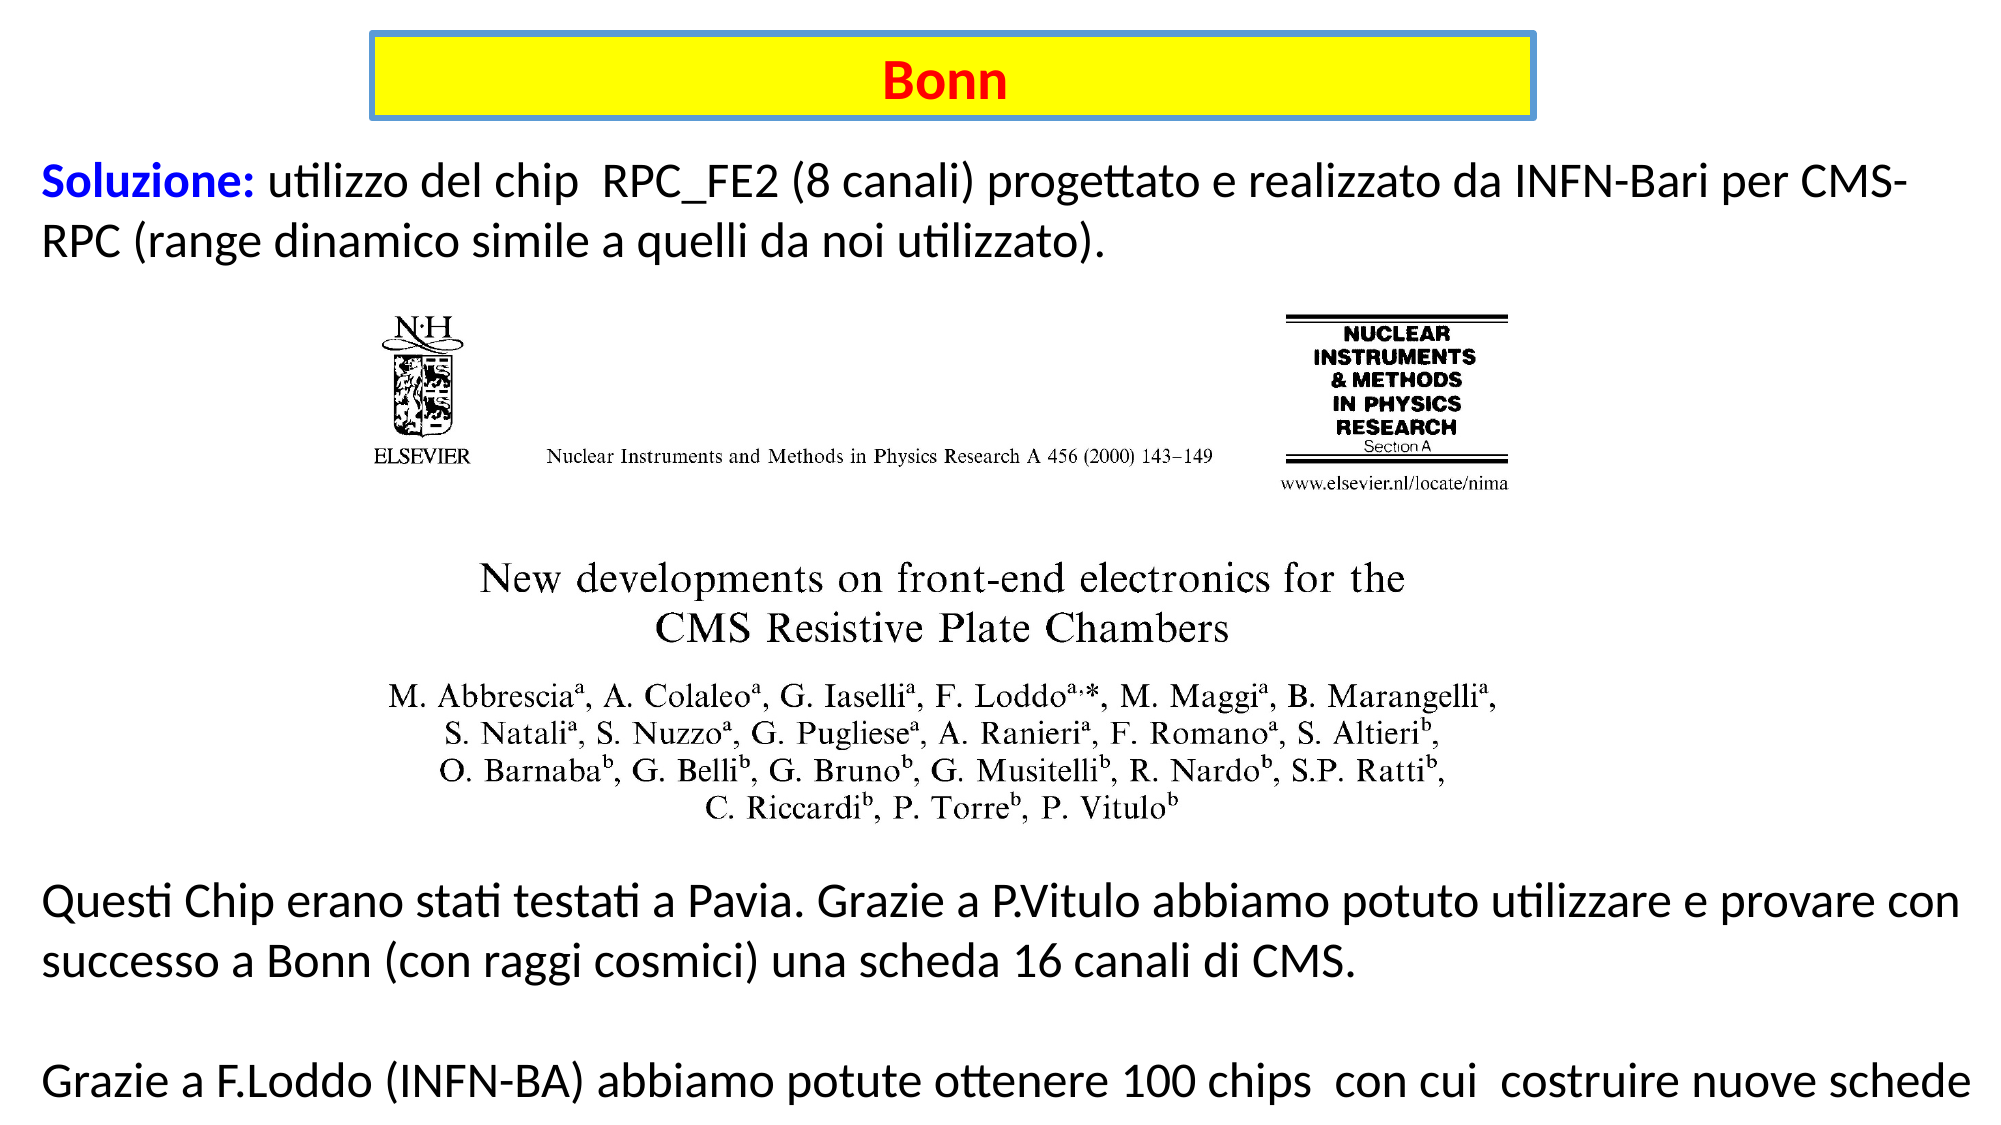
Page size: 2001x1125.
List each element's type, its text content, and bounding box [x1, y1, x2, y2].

picture [324, 294, 1534, 840]
text_box Bonn [371, 33, 1534, 119]
text_box Soluzione: utilizzo del chip RPC_FE2 (8 canali) progettato e realizzato da INFN-Bari per CMS-RPC (range dinamico simile a quelli da noi utilizzato). Questi Chip erano stati testati a Pavia. Grazie a P.Vitulo abbiamo potuto utilizzare e provare con successo a Bonn (con raggi cosmici) una scheda 16 canali di CMS. Grazie a F.Loddo (INFN-BA) abbiamo potute ottenere 100 chips con cui costruire nuove schede [26, 140, 2000, 1116]
